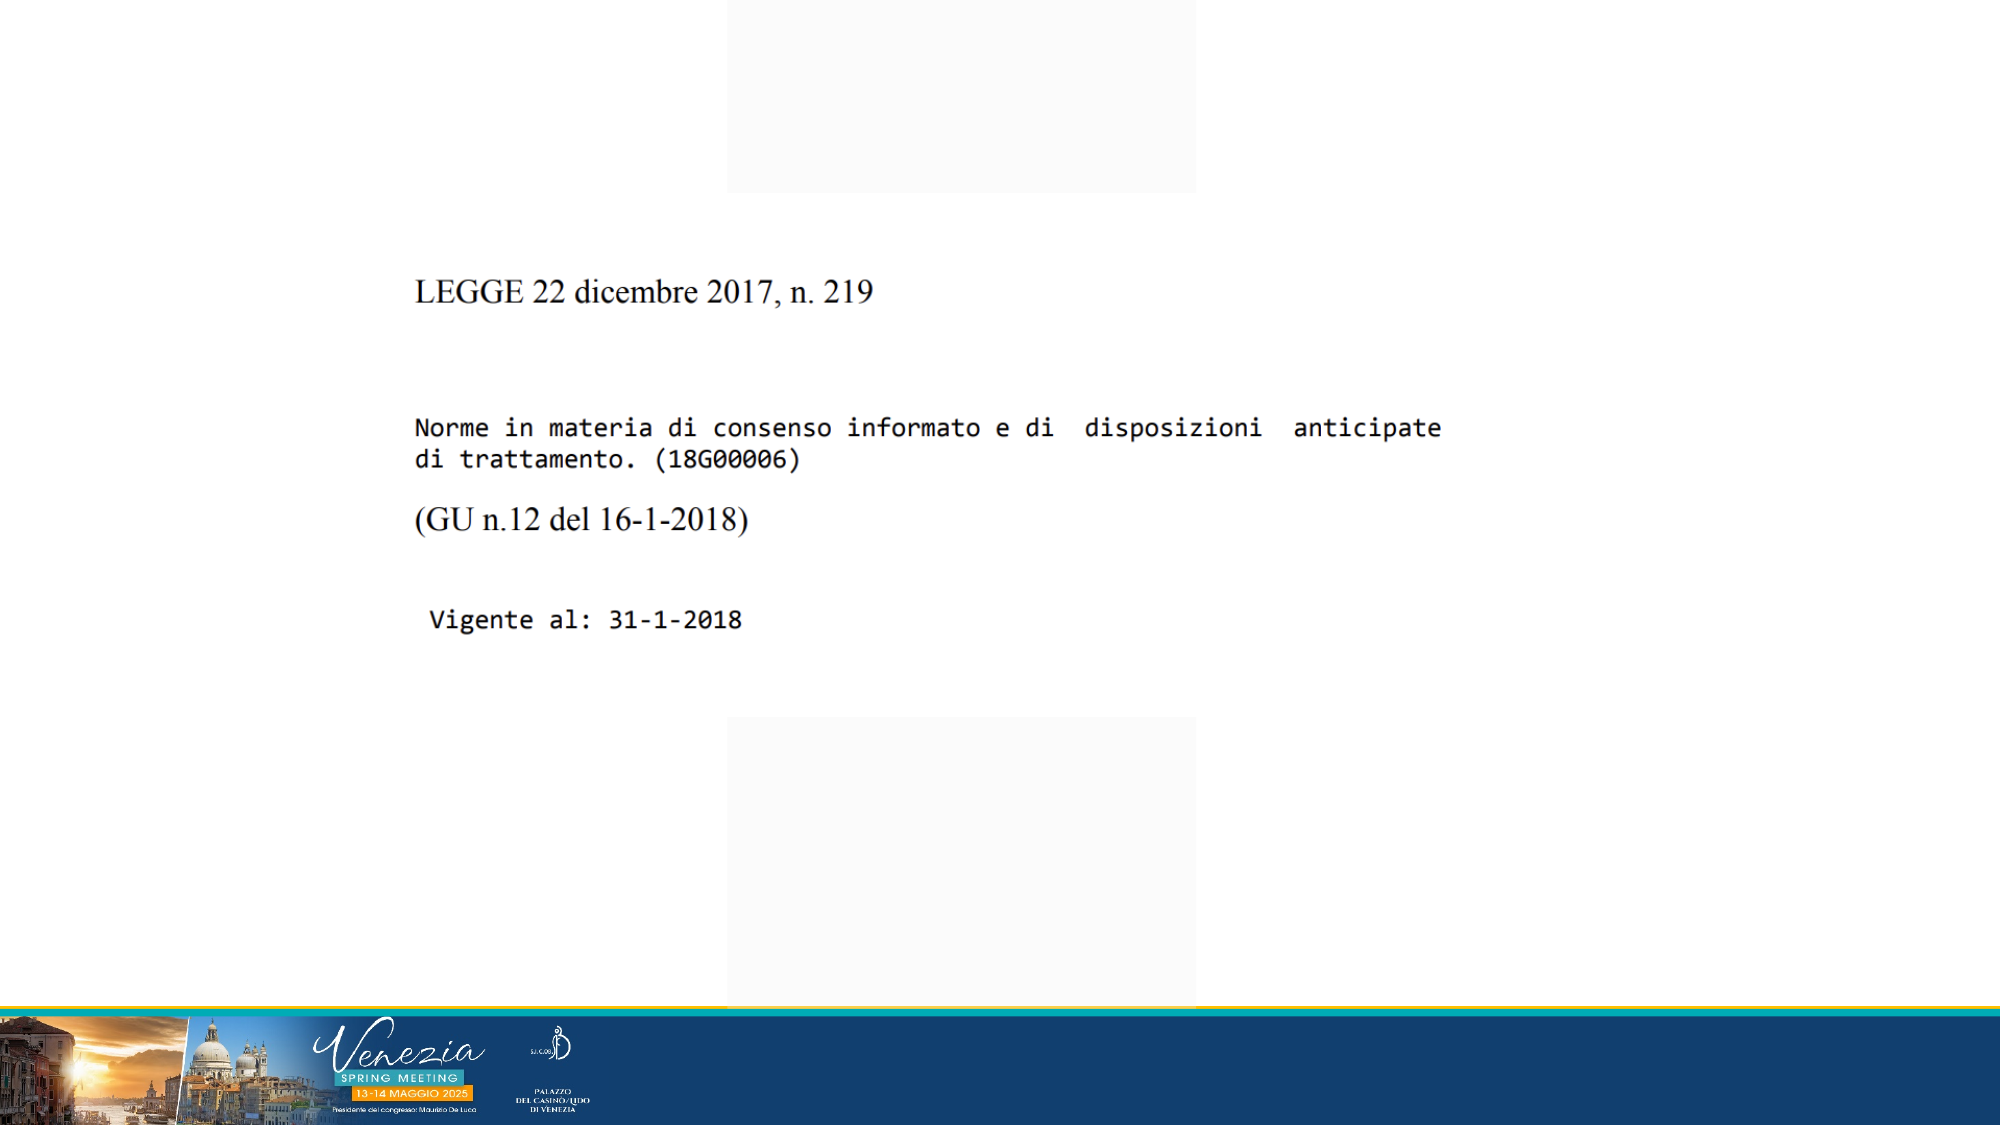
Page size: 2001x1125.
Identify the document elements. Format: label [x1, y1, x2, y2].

picture [372, 192, 1540, 717]
picture [0, 1017, 609, 1125]
